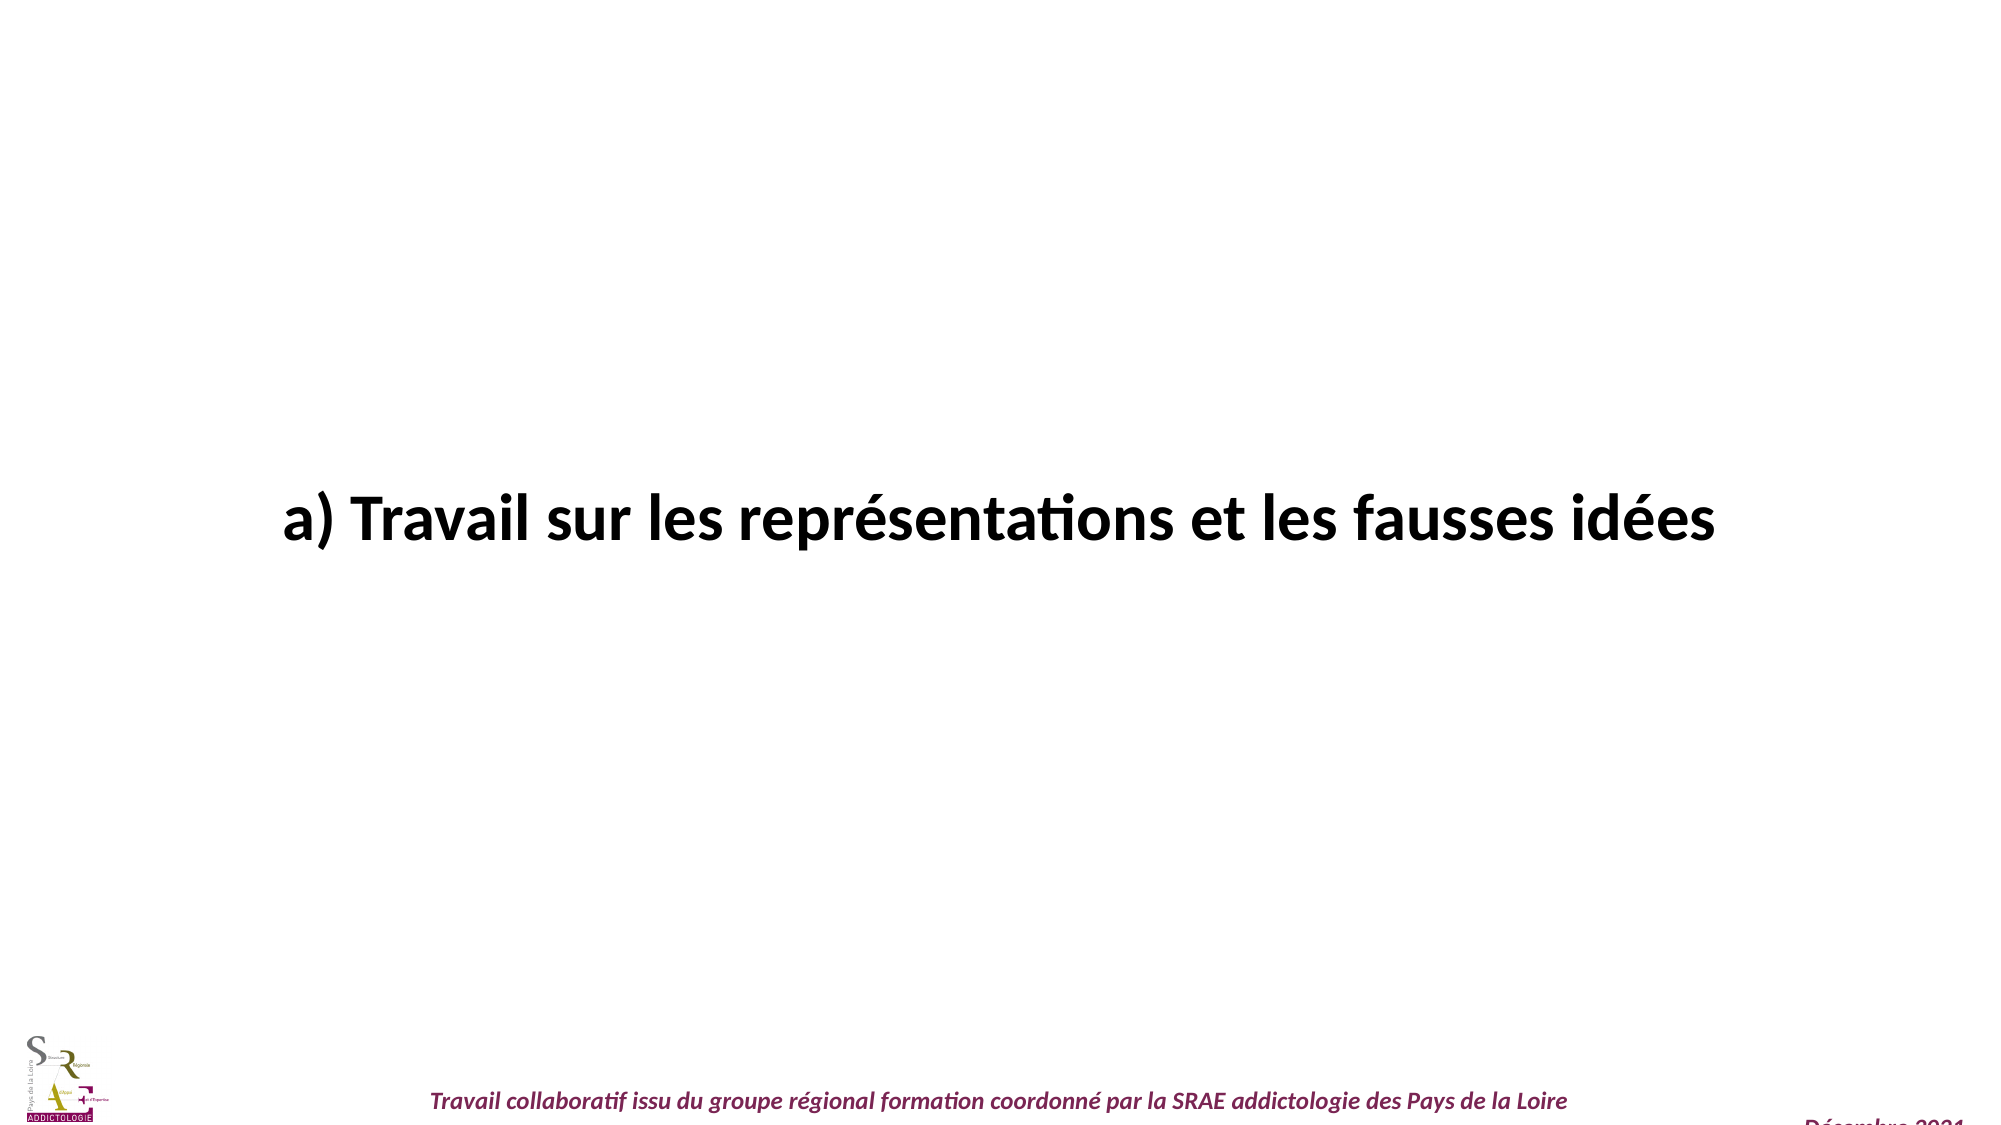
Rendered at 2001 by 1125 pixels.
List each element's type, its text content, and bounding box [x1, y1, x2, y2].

picture [27, 1036, 112, 1122]
text_box a) Travail sur les représentations et les fausses idées [0, 466, 2000, 562]
